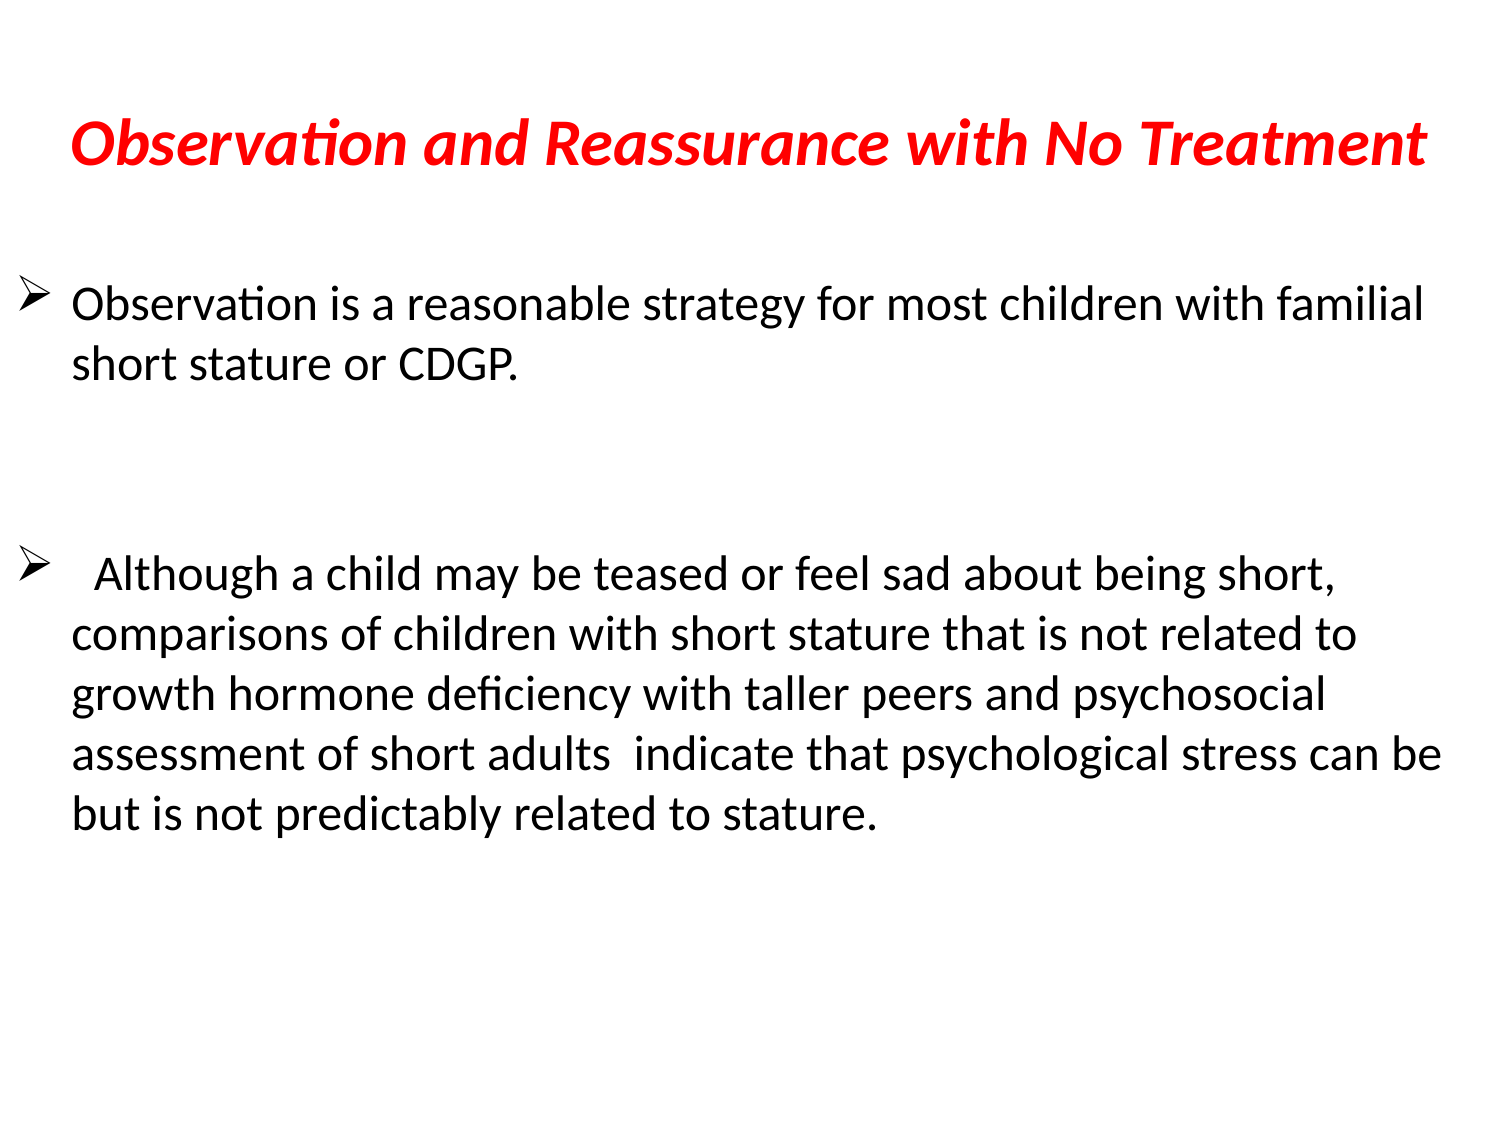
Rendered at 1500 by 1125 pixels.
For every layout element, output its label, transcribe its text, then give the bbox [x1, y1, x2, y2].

title Observation and Reassurance with No Treatment [0, 45, 1500, 233]
list Observation is a reasonable strategy for most children with familial short stature or CDGP. Although a child may be teased or feel sad about being short, comparisons of children with short stature that is not related to growth hormone deficiency with taller peers and psychosocial assessment of short adults indicate that psychological stress can be but is not predictably related to stature. [0, 262, 1500, 1125]
